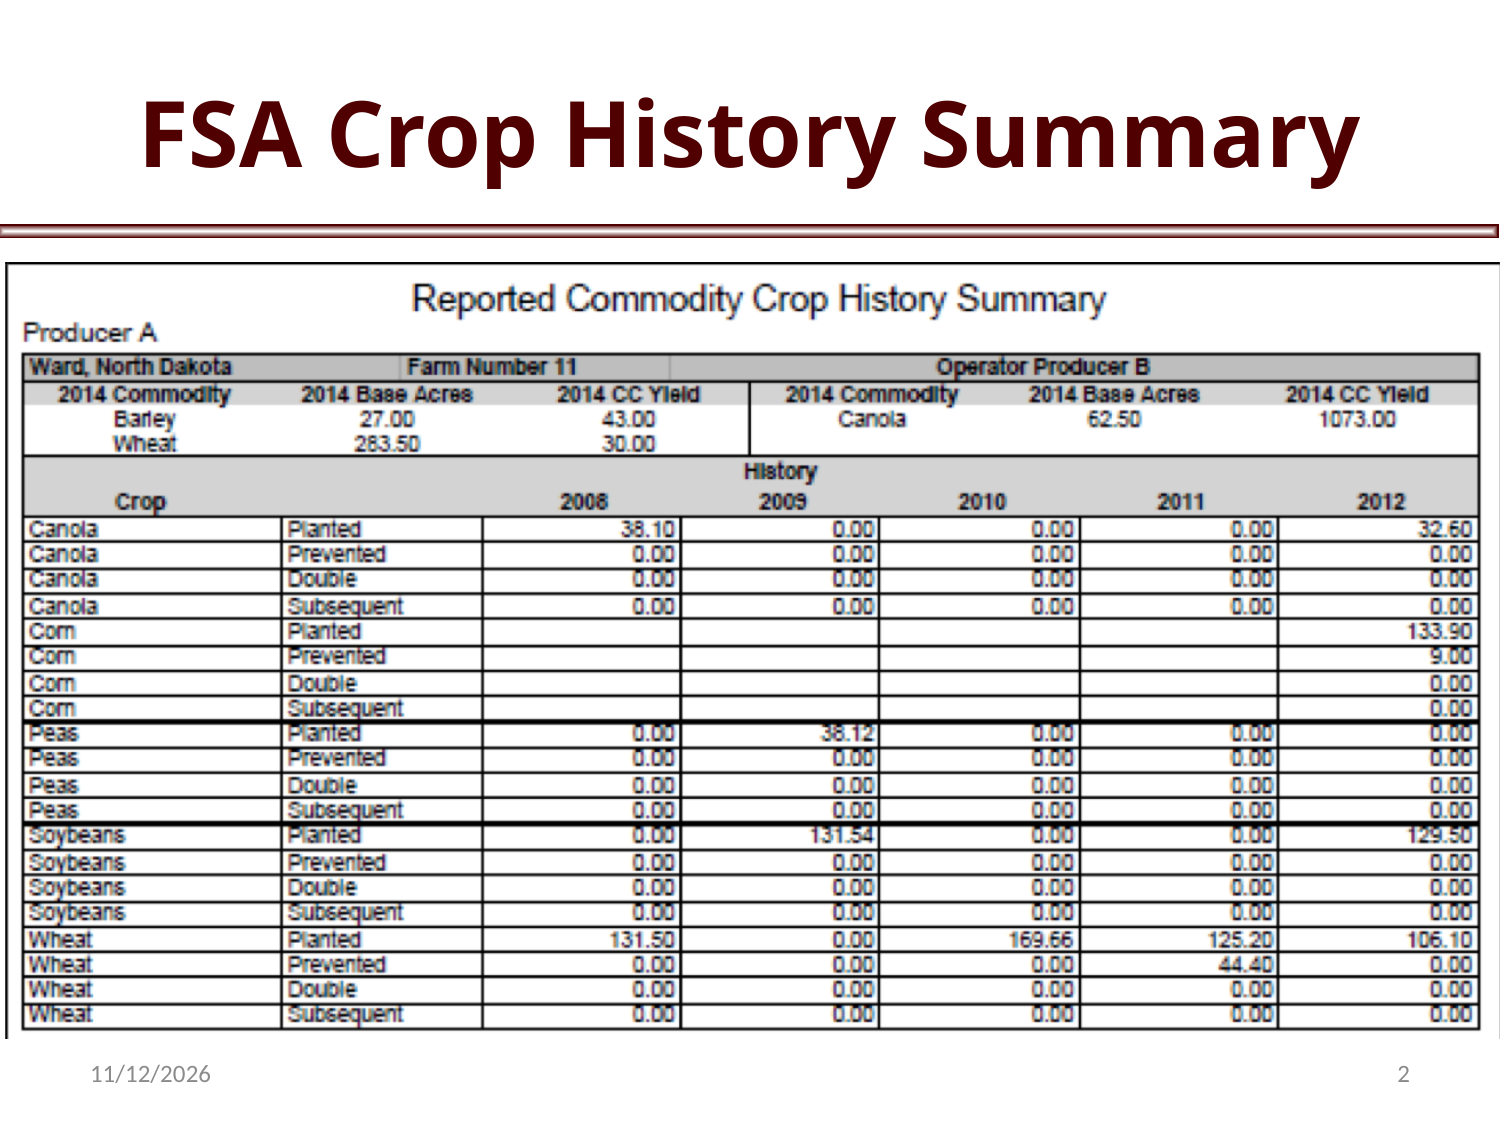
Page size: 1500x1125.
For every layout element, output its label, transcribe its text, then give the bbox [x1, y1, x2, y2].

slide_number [75, 1047, 425, 1103]
title FSA Crop History Summary [75, 37, 1425, 224]
text_box [0, 224, 1498, 238]
picture [3, 262, 1500, 1039]
slide_number 2 [1074, 1047, 1425, 1103]
